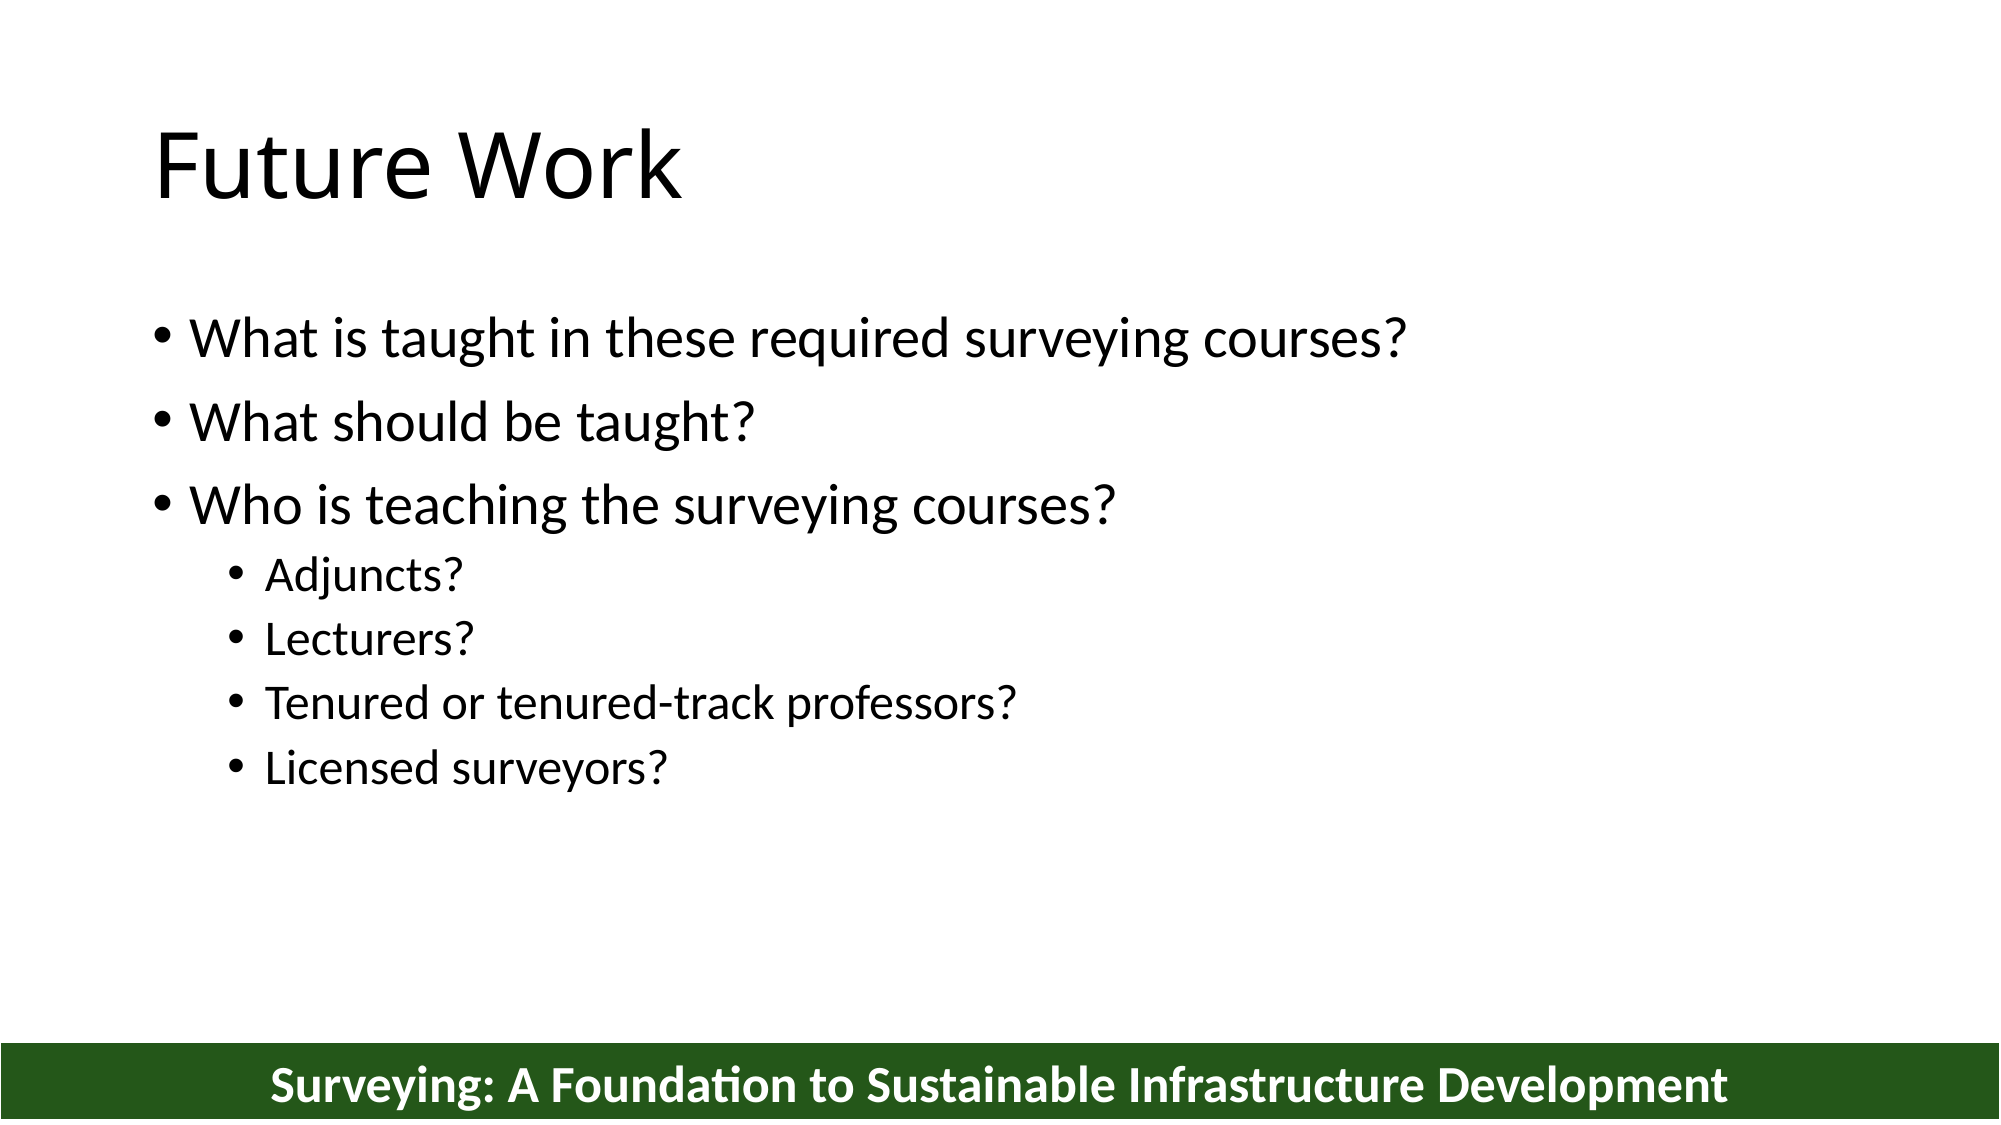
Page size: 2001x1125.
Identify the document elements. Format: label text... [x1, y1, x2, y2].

list What is taught in these required surveying courses? What should be taught? Who is teaching the surveying courses? Adjuncts? Lecturers? Tenured or tenured-track professors? Licensed surveyors? [137, 299, 1863, 1014]
title Future Work [137, 59, 1863, 278]
